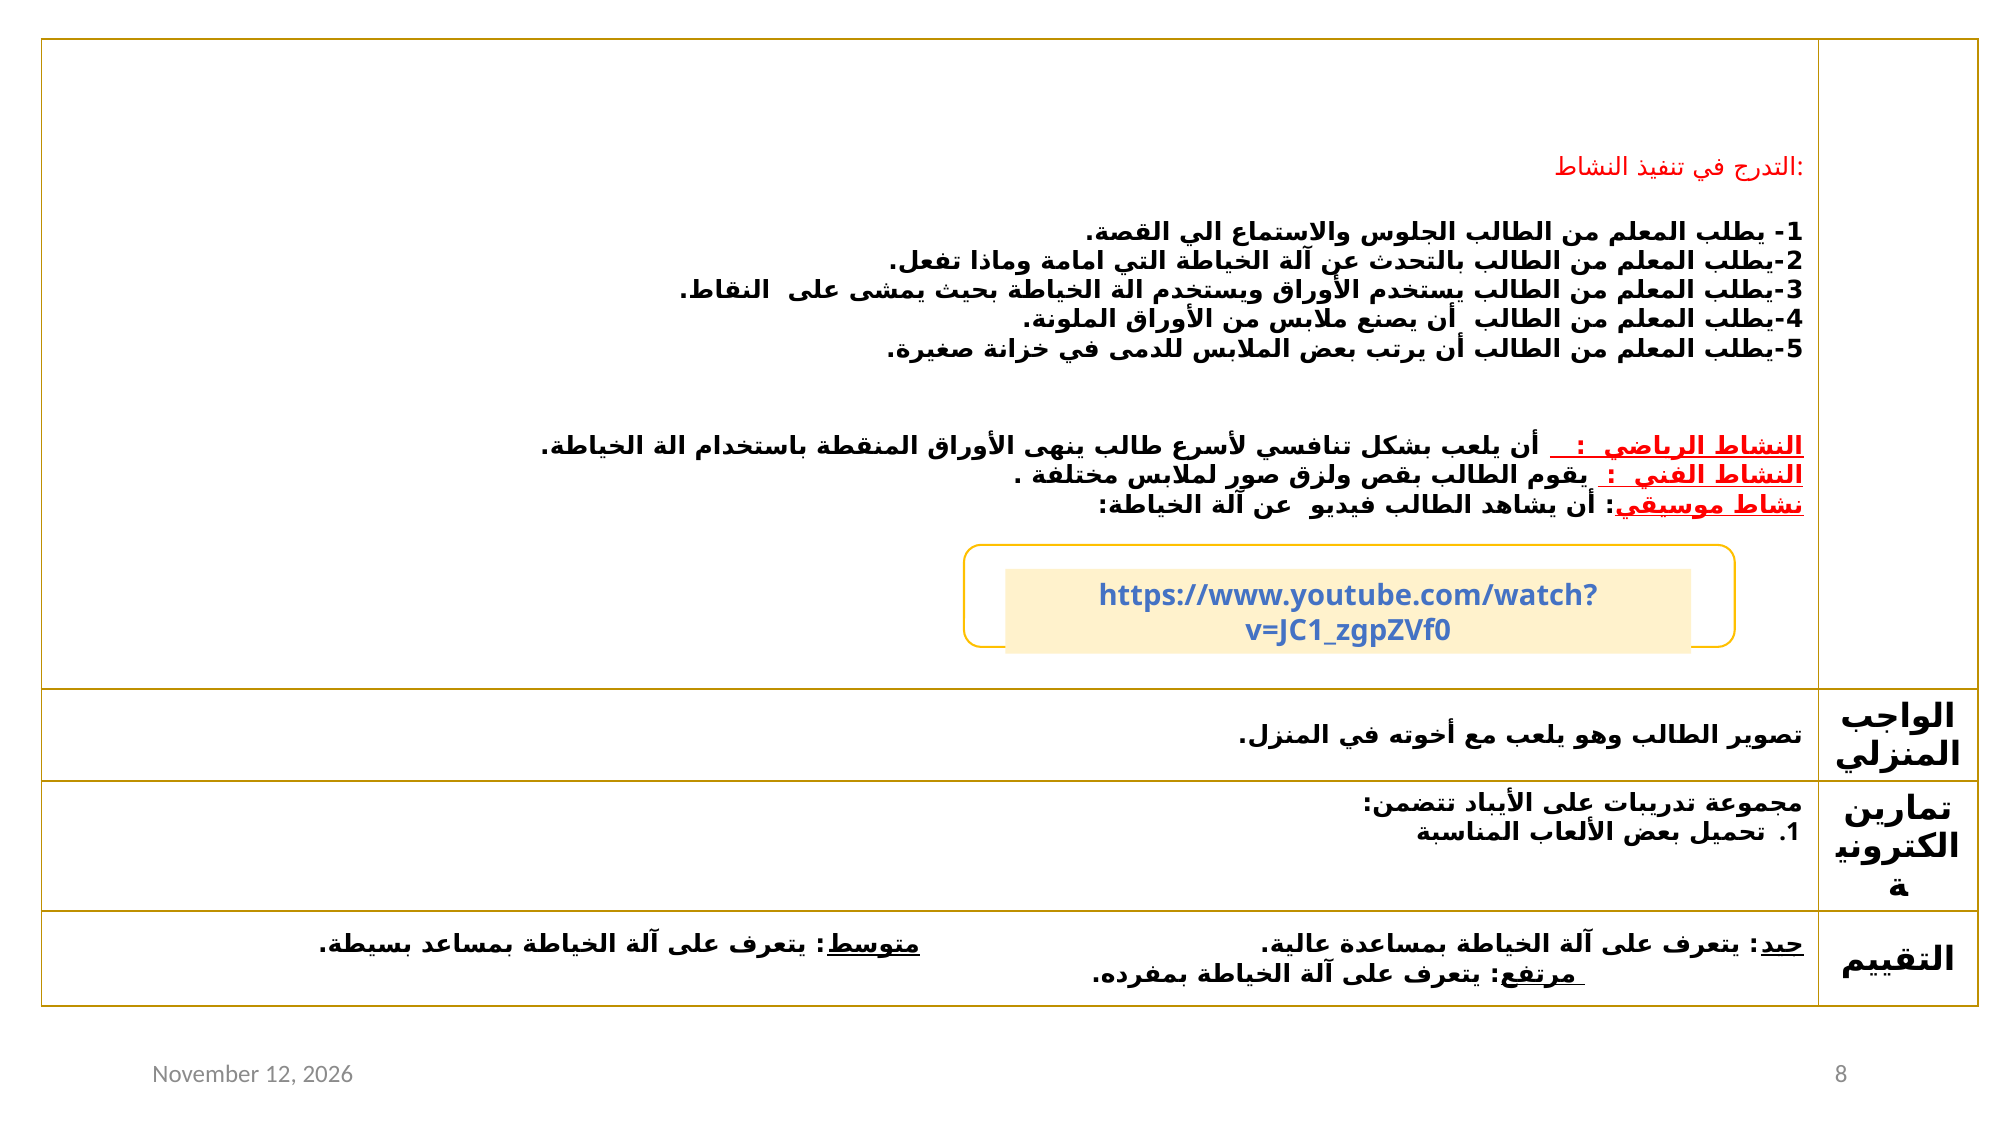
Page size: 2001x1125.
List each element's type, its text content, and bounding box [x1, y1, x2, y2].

table_header [1819, 40, 1977, 688]
table_cell التقييم [1819, 912, 1977, 1005]
table_header التدرج في تنفيذ النشاط: 1- يطلب المعلم من الطالب الجلوس والاستماع الي القصة. 2-يطلب المعلم من الطالب بالتحدث عن آلة الخياطة التي امامة وماذا تفعل. 3-يطلب المعلم من الطالب يستخدم الأوراق ويستخدم الة الخياطة بحيث يمشى على النقاط. 4-يطلب المعلم من الطالب أن يصنع ملابس من الأوراق الملونة. 5-يطلب المعلم من الطالب أن يرتب بعض الملابس للدمى في خزانة صغيرة. النشاط الرياضي : أن يلعب بشكل تنافسي لأسرع طالب ينهى الأوراق المنقطة باستخدام الة الخياطة. النشاط الفني : يقوم الطالب بقص ولزق صور لملابس مختلفة . نشاط موسيقي: أن يشاهد الطالب فيديو عن آلة الخياطة: [42, 40, 1818, 688]
table_cell الواجب المنزلي [1819, 690, 1977, 780]
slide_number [137, 1042, 588, 1103]
table_cell جيد: يتعرف على آلة الخياطة بمساعدة عالية. متوسط: يتعرف على آلة الخياطة بمساعد بسيطة. مرتفع: يتعرف على آلة الخياطة بمفرده. [42, 912, 1818, 1005]
table_cell مجموعة تدريبات على الأيباد تتضمن: تحميل بعض الألعاب المناسبة [42, 782, 1818, 910]
slide_number 8 [1412, 1042, 1863, 1103]
text_box [962, 543, 1736, 648]
table_cell تمارين الكترونية [1819, 782, 1977, 910]
text_box https://www.youtube.com/watch?v=JC1_zgpZVf0 [1005, 568, 1692, 654]
table_cell تصوير الطالب وهو يلعب مع أخوته في المنزل. [42, 690, 1818, 780]
